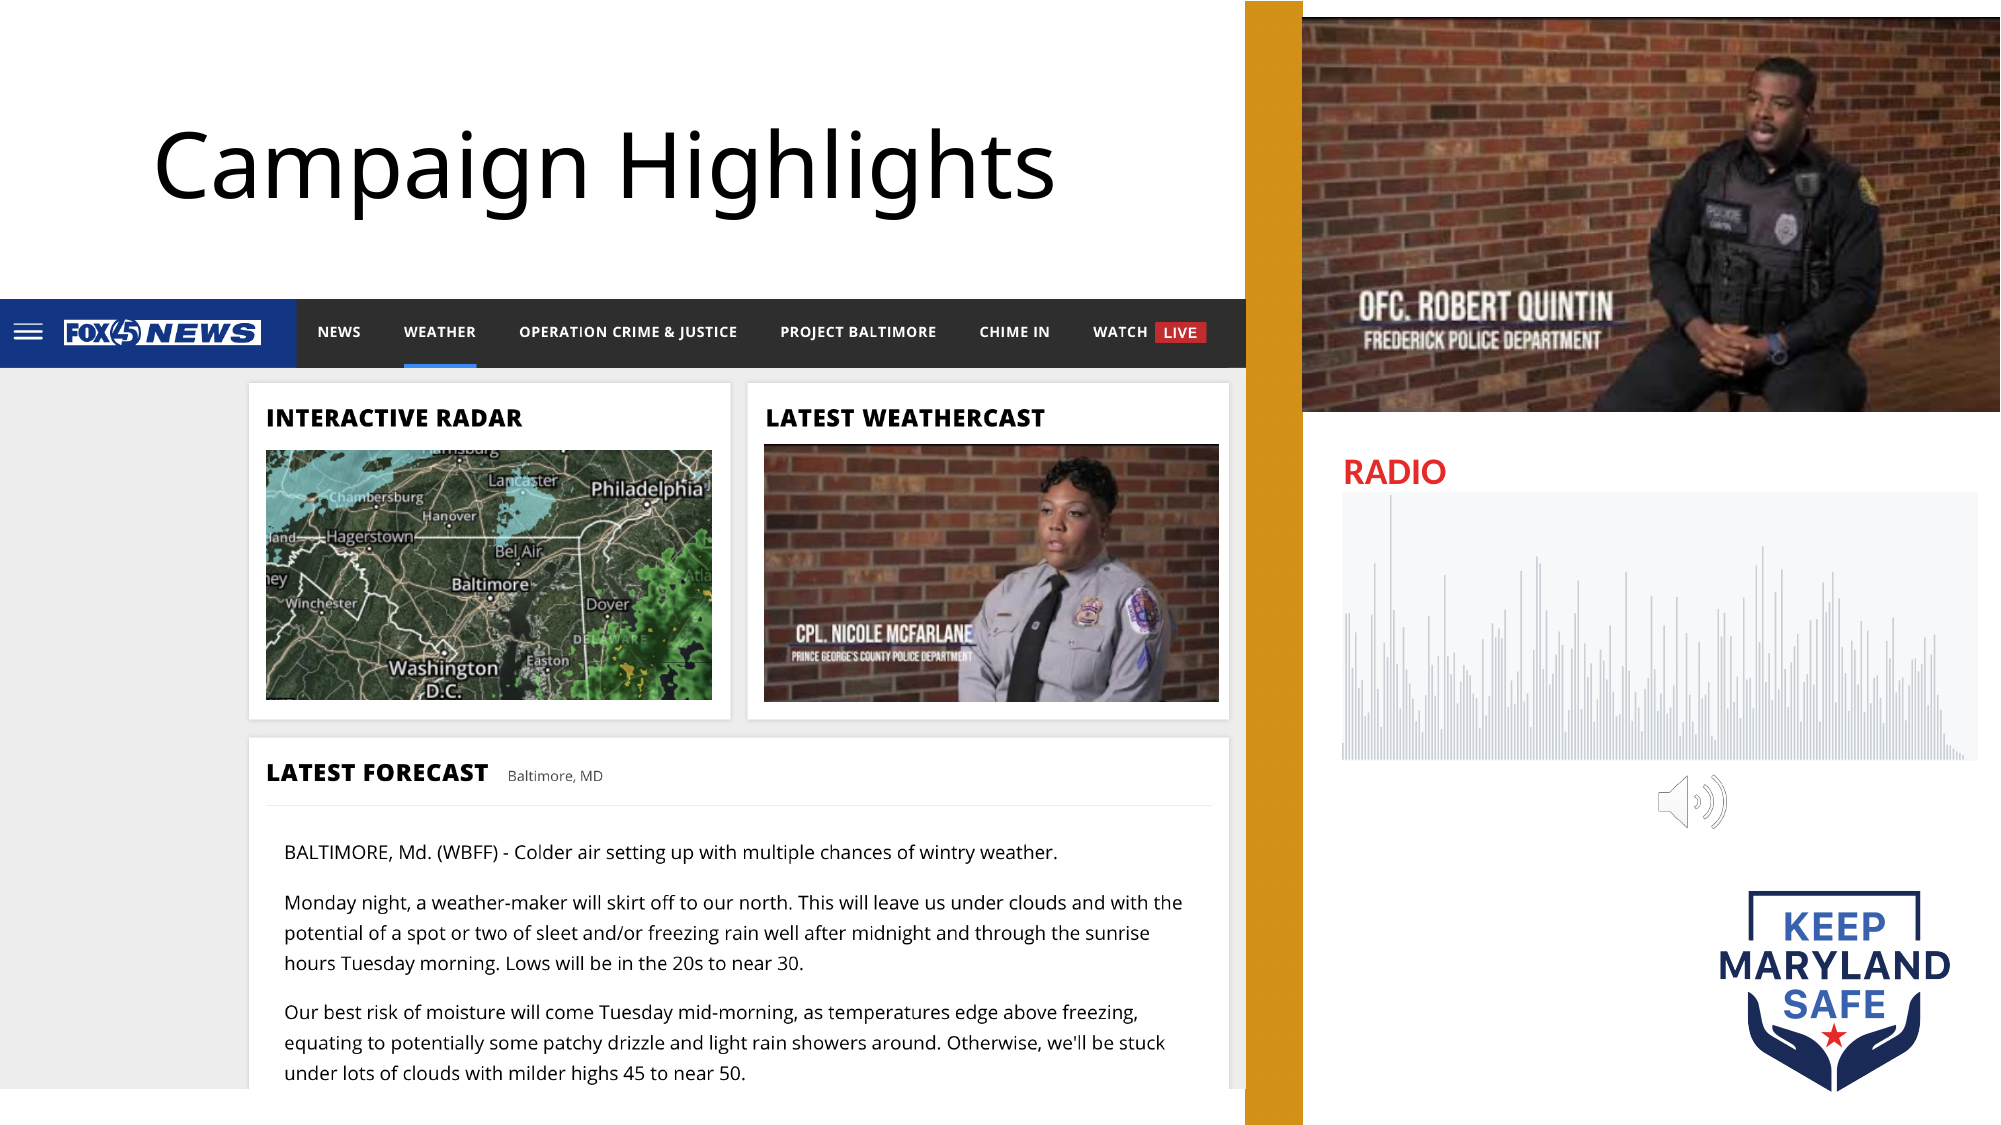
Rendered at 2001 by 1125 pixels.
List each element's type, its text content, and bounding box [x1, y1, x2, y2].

text_box RADIO [1328, 439, 1463, 500]
picture [1706, 860, 1978, 1125]
picture [1341, 492, 1978, 843]
picture [0, 0, 2000, 1125]
title Campaign Highlights [137, 59, 1240, 278]
